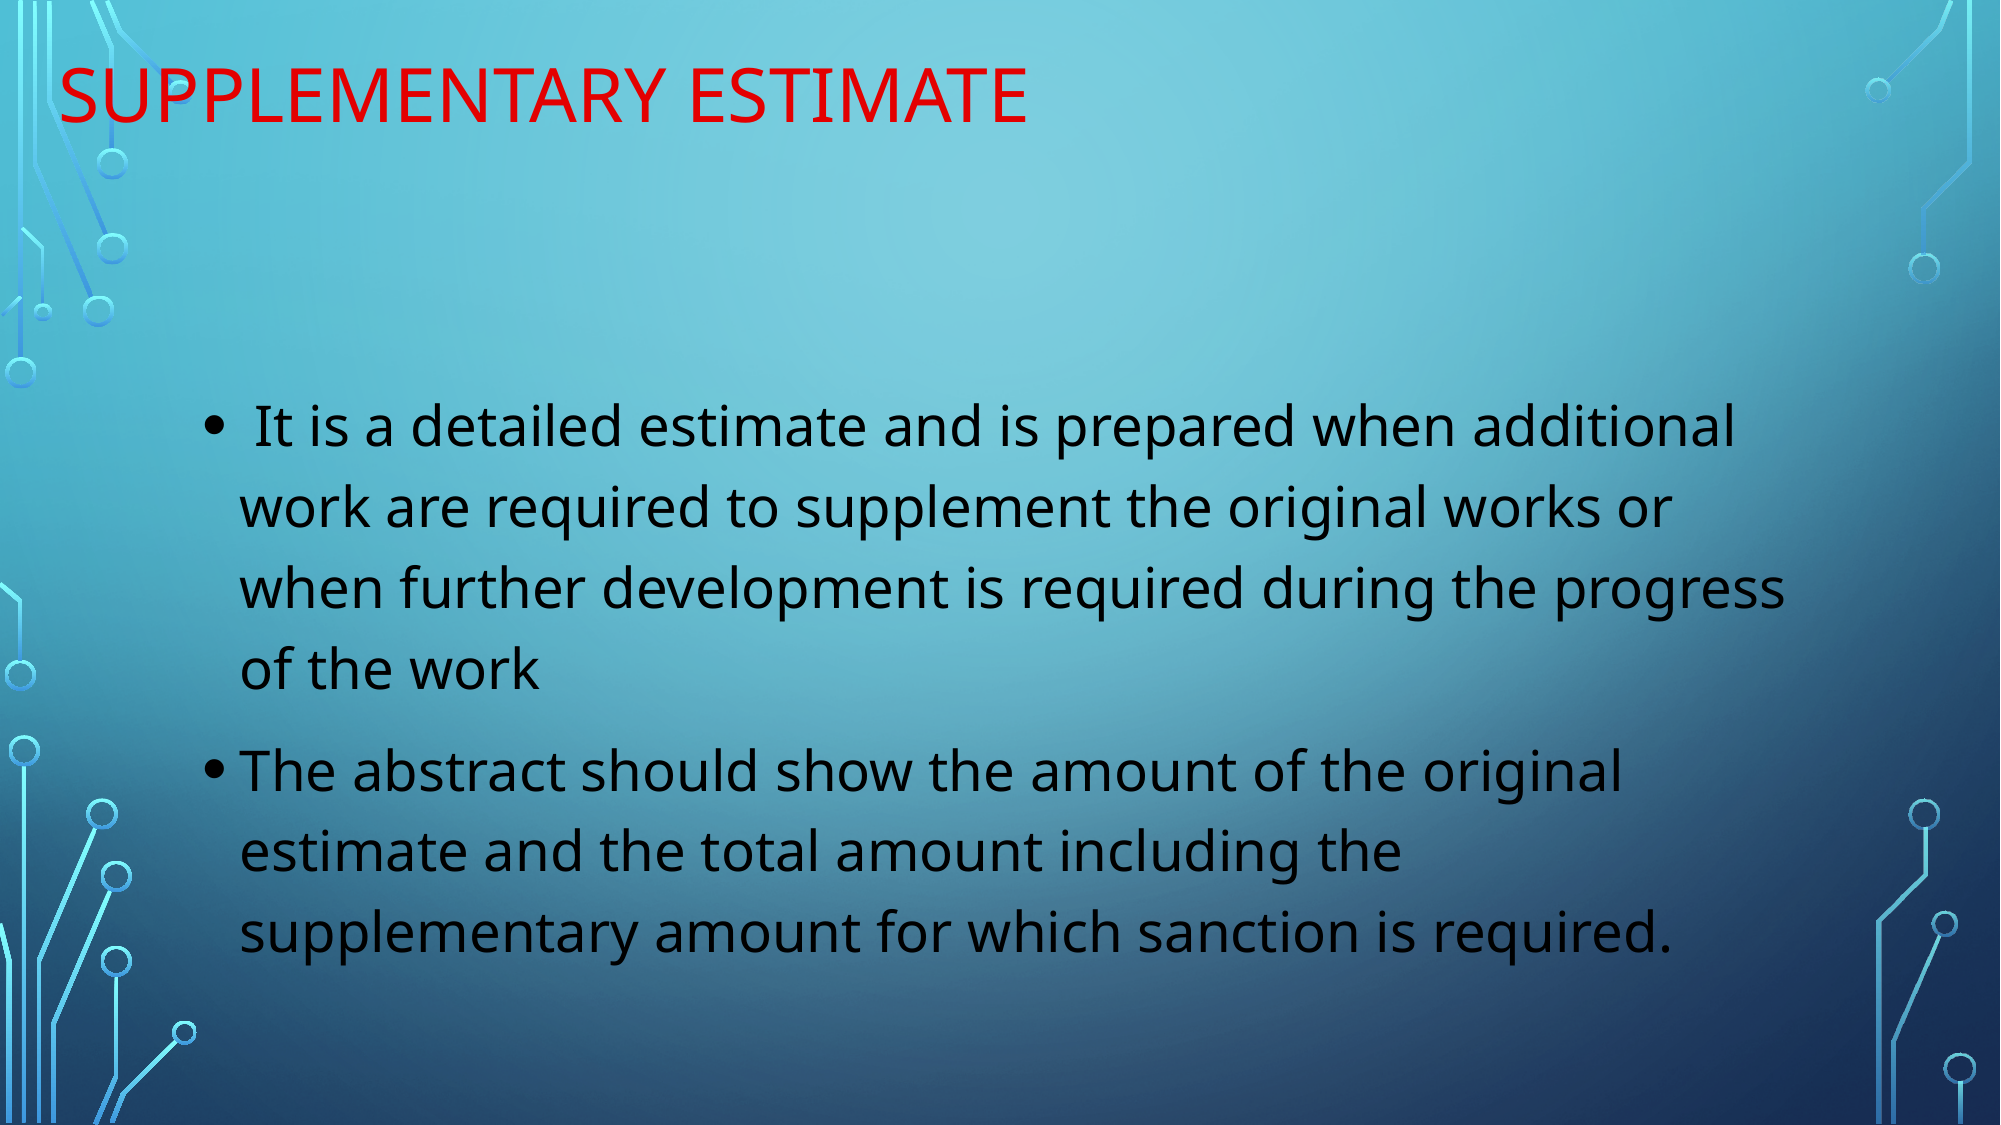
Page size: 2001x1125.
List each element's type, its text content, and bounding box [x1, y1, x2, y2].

list It is a detailed estimate and is prepared when additional work are required to supplement the original works or when further development is required during the progress of the work The abstract should show the amount of the original estimate and the total amount including the supplementary amount for which sanction is required. [187, 369, 1813, 950]
title Supplementary estimate [43, 32, 1813, 164]
